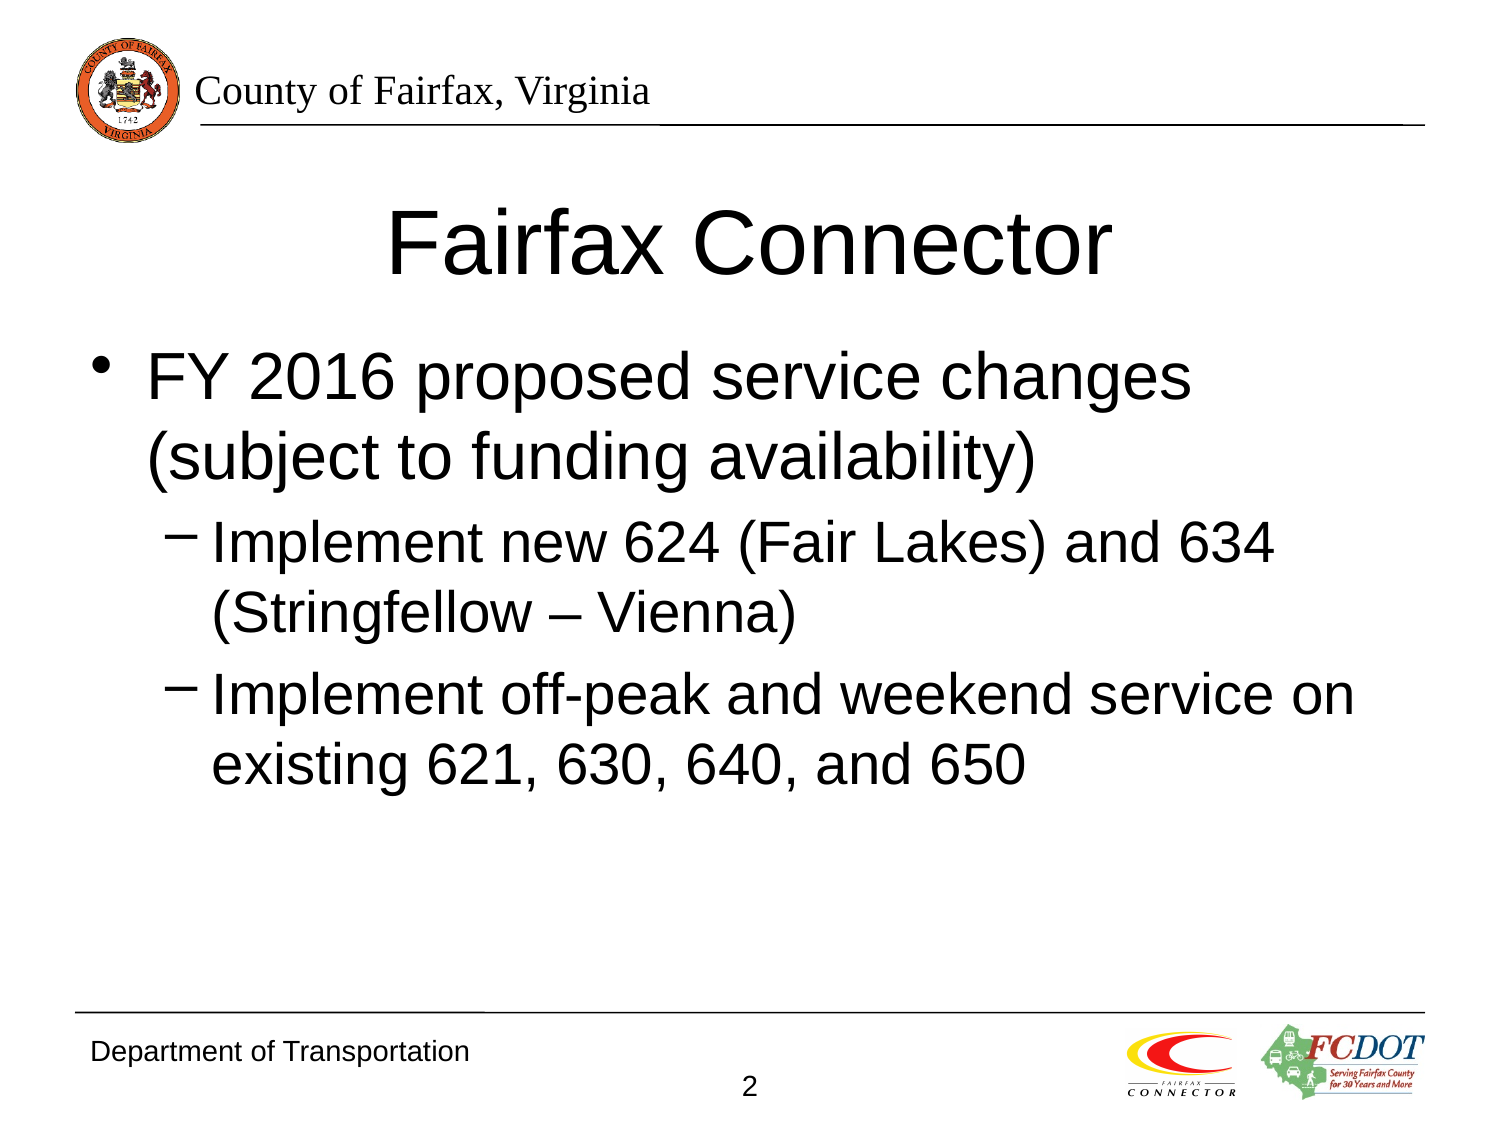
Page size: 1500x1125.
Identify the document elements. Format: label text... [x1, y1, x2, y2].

picture [75, 37, 180, 143]
footer Department of Transportation 2 [75, 1024, 1425, 1103]
title Fairfax Connector [75, 162, 1425, 313]
list FY 2016 proposed service changes (subject to funding availability) Implement new 624 (Fair Lakes) and 634 (Stringfellow – Vienna) Implement off-peak and weekend service on existing 621, 630, 640, and 650 [75, 324, 1425, 988]
